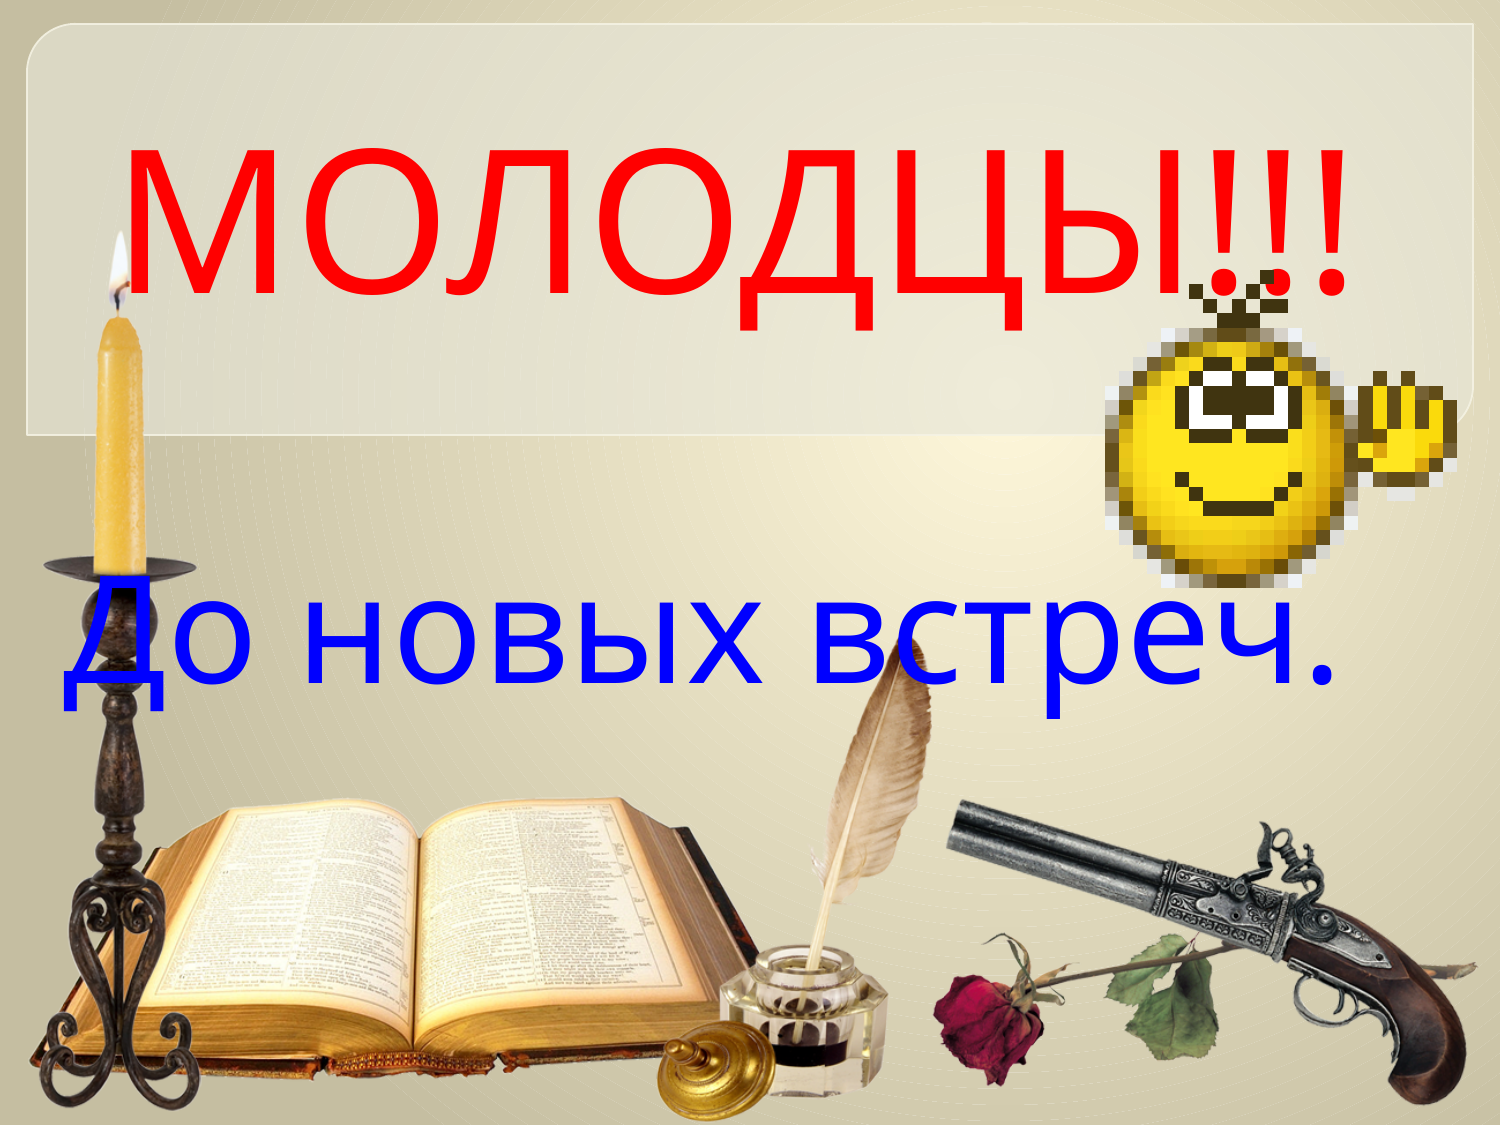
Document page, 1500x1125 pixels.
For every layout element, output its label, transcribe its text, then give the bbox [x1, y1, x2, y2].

picture [11, 40, 1500, 1125]
title МОЛОДЦЫ!!! [76, 62, 1427, 341]
subtitle До новых встреч. [43, 526, 1385, 814]
